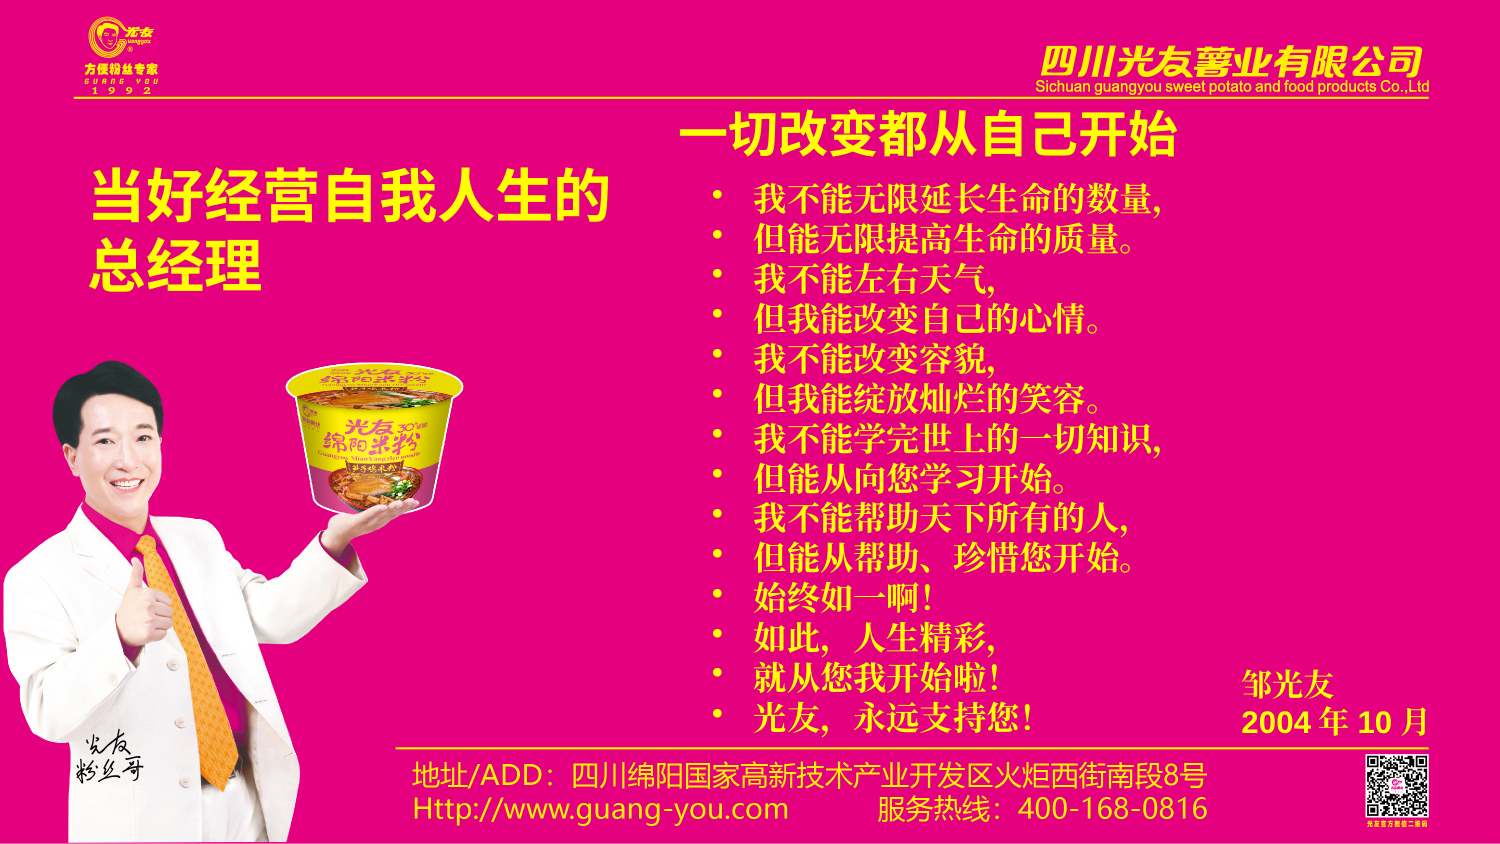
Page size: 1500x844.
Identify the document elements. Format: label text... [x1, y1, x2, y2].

text_box 当好经营自我人生的总经理 [73, 152, 650, 307]
picture [0, 0, 1500, 844]
text_box 一切改变都从自己开始 [663, 95, 1356, 170]
list 我不能无限延长生命的数量， 但能无限提高生命的质量。 我不能左右天气， 但我能改变自己的心情。 我不能改变容貌， 但我能绽放灿烂的笑容。 我不能学完世上的一切知识， 但能从向您学习开始。 我不能帮助天下所有的人， 但能从帮助、珍惜您开始。 始终如一啊！ 如此，人生精彩， 就从您我开始啦！ 光友，永远支持您！ [696, 170, 1242, 781]
text_box 邹光友 2004年10月 [1241, 665, 1435, 740]
